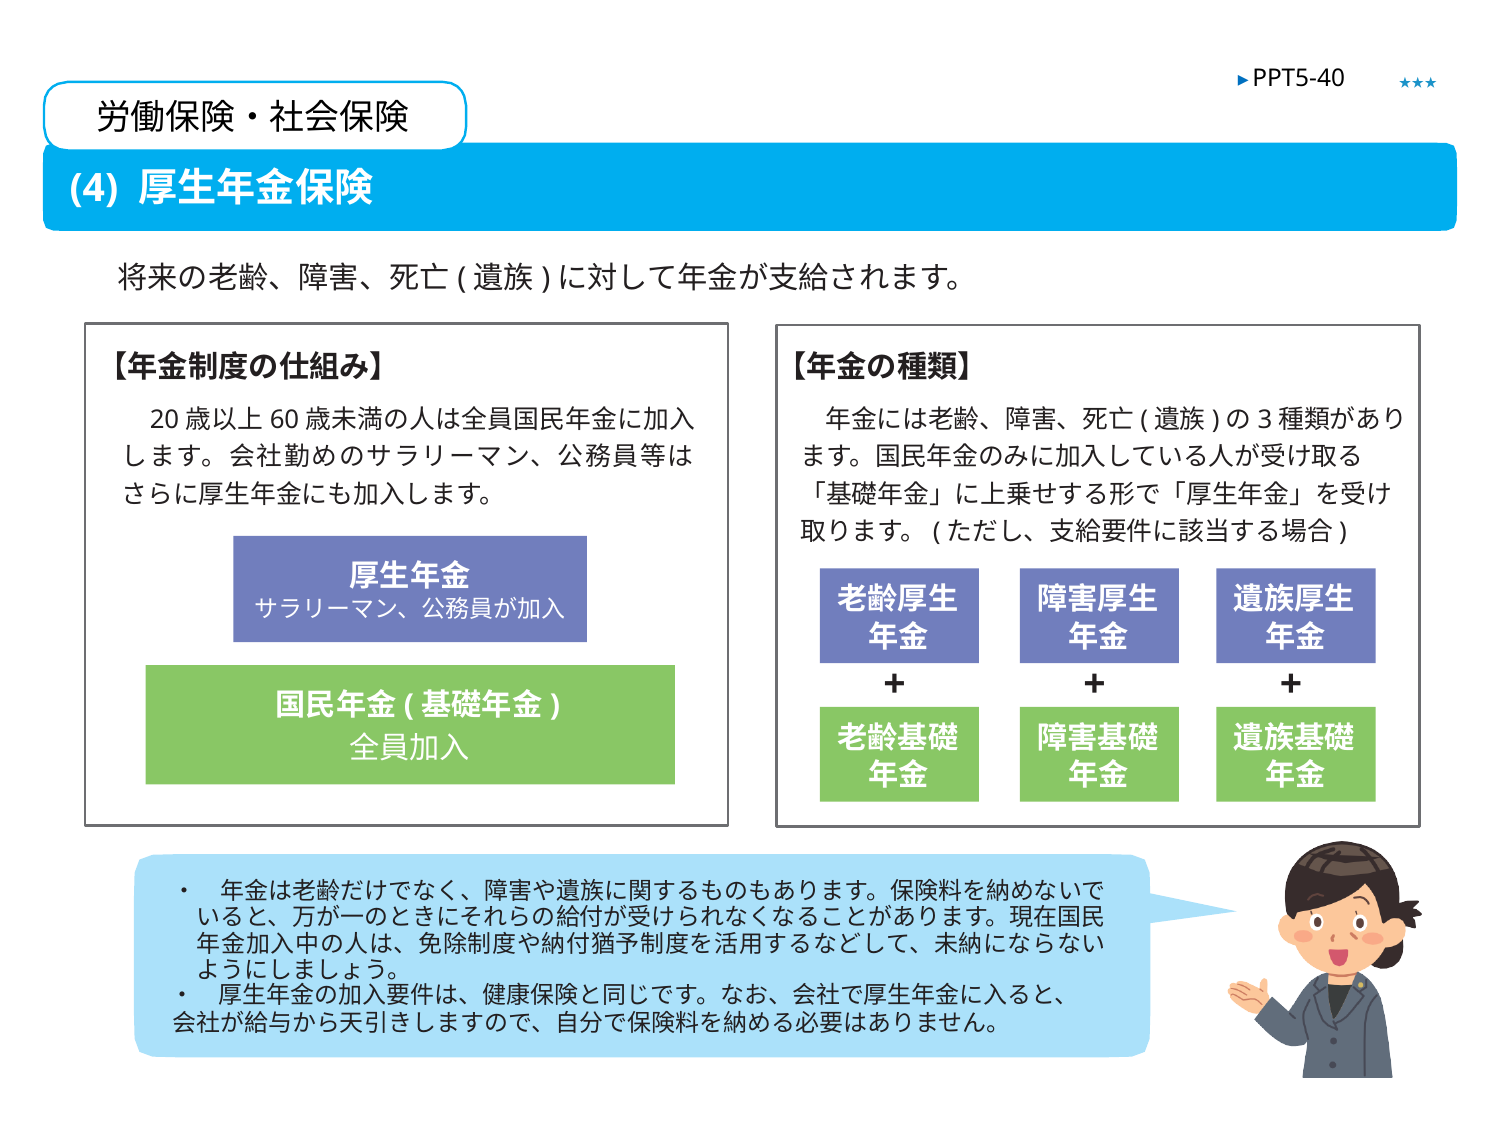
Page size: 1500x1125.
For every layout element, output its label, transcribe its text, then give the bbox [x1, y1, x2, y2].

text_box 【年金の種類】 年金には老齢、障害、死亡(遺族)の3種類があります。国民年金のみに加入している人が受け取る「基礎年金」に上乗せする形で「厚生年金」を受け取ります。(ただし、支給要件に該当する場合) [776, 323, 1410, 546]
text_box [85, 323, 729, 826]
text_box [1227, 841, 1422, 1078]
text_box + [1279, 664, 1314, 706]
text_box 遺族厚生 年金 [1216, 568, 1376, 664]
text_box 障害厚生 年金 [1019, 568, 1179, 664]
text_box (4) 厚生年金保険 将来の老齢、障害、死亡(遺族)に対して年金が支給されます。 [67, 160, 1420, 295]
text_box ★★★ [1383, 59, 1453, 100]
text_box ▶ PPT5-40 [1236, 59, 1383, 91]
text_box 障害基礎 年金 [1019, 706, 1179, 802]
text_box 遺族基礎 年金 [1216, 706, 1376, 802]
text_box + [1083, 664, 1118, 706]
text_box 労働保険・社会保険 [94, 92, 467, 137]
text_box [43, 81, 464, 151]
text_box [776, 324, 1420, 827]
text_box 老齢基礎 年金 [819, 706, 979, 802]
text_box 老齢厚生 年金 [819, 568, 979, 664]
text_box [1131, 889, 1227, 926]
text_box + [883, 664, 918, 706]
text_box ・ 年金は老齢だけでなく、障害や遺族に関するものもあります。保険料を納めないでいると、万が一のときにそれらの給付が受けられなくなることがあります。現在国民年金加入中の人は、免除制度や納付猶予制度を活用するなどして、未納にならないようにしましょう。 ・ 厚生年金の加入要件は、健康保険と同じです。なお、会社で厚生年金に入ると、 会社が給与から天引きしますので、自分で保険料を納める必要はありません。 [170, 872, 1118, 1036]
text_box [133, 854, 1151, 1058]
text_box [42, 142, 1458, 231]
